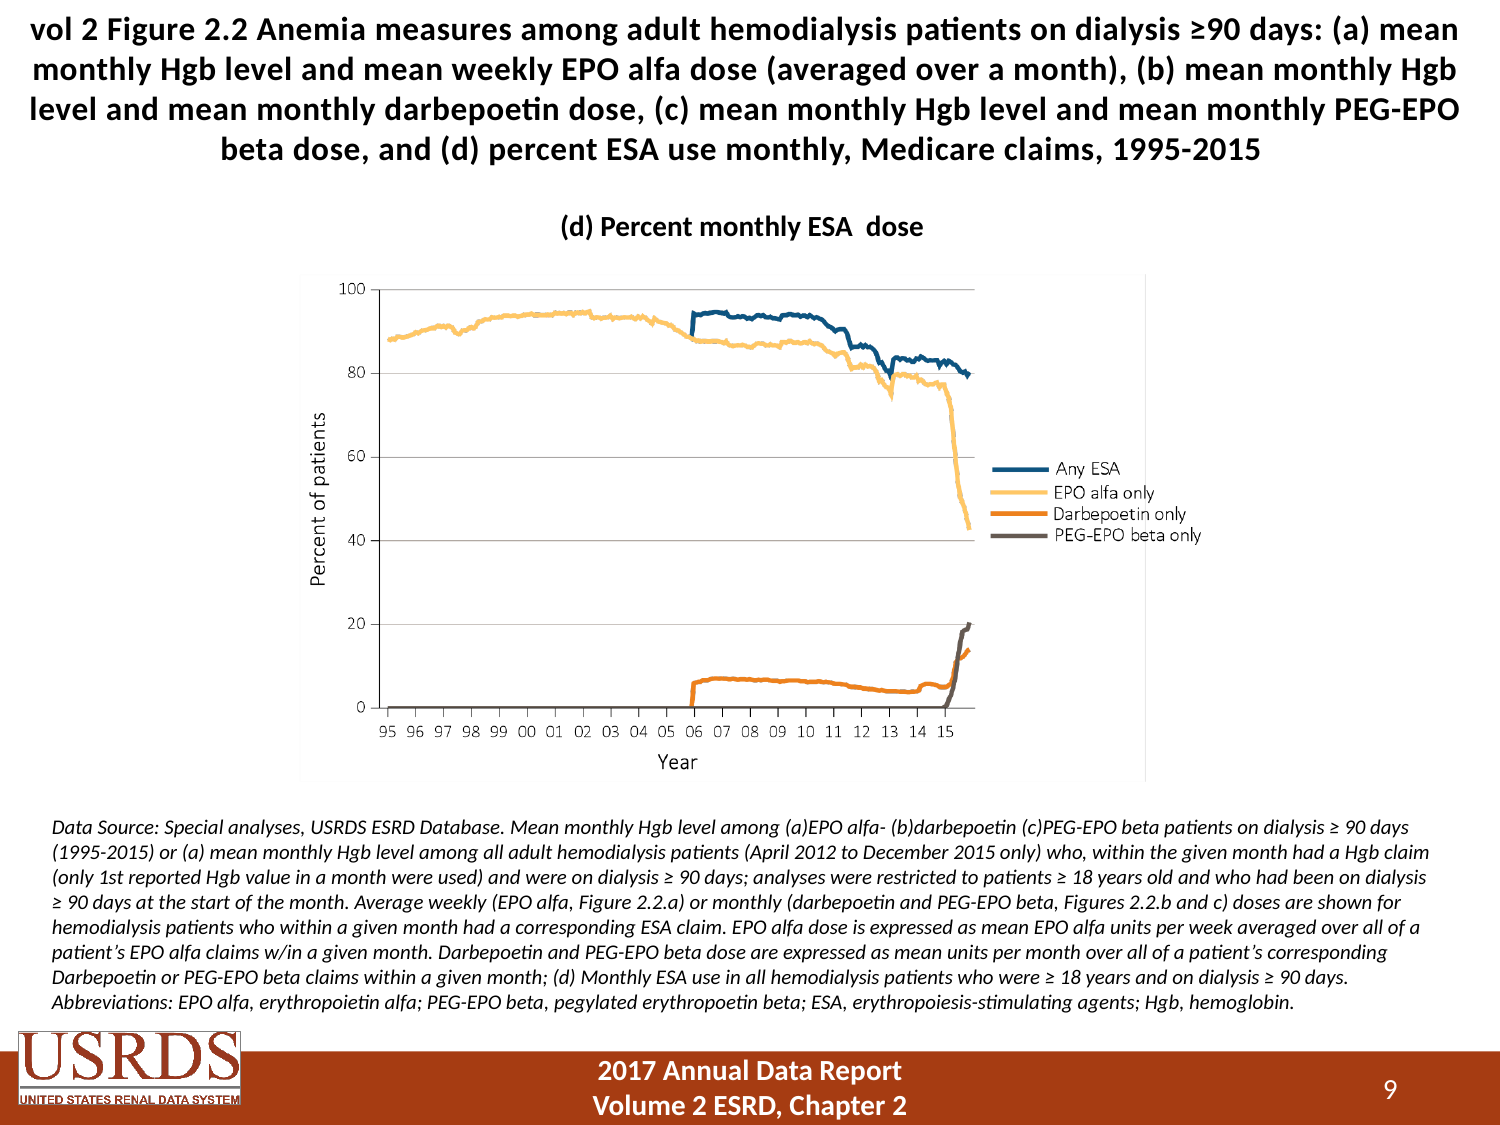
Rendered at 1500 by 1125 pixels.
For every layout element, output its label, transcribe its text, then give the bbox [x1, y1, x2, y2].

text_box Data Source: Special analyses, USRDS ESRD Database. Mean monthly Hgb level among (a)EPO alfa- (b)darbepoetin (c)PEG-EPO beta patients on dialysis ≥ 90 days (1995-2015) or (a) mean monthly Hgb level among all adult hemodialysis patients (April 2012 to December 2015 only) who, within the given month had a Hgb claim (only 1st reported Hgb value in a month were used) and were on dialysis ≥ 90 days; analyses were restricted to patients ≥ 18 years old and who had been on dialysis ≥ 90 days at the start of the month. Average weekly (EPO alfa, Figure 2.2.a) or monthly (darbepoetin and PEG-EPO beta, Figures 2.2.b and c) doses are shown for hemodialysis patients who within a given month had a corresponding ESA claim. EPO alfa dose is expressed as mean EPO alfa units per week averaged over all of a patient’s EPO alfa claims w/in a given month. Darbepoetin and PEG-EPO beta dose are expressed as mean units per month over all of a patient’s corresponding Darbepoetin or PEG-EPO beta claims within a given month; (d) Monthly ESA use in all hemodialysis patients who were ≥ 18 years and on dialysis ≥ 90 days. Abbreviations: EPO alfa, erythropoietin alfa; PEG-EPO beta, pegylated erythropoetin beta; ESA, erythropoiesis-stimulating agents; Hgb, hemoglobin. [37, 806, 1456, 1021]
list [299, 274, 1201, 782]
text_box (d) Percent monthly ESA dose [470, 199, 977, 250]
picture [19, 1032, 240, 1104]
title vol 2 Figure 2.2 Anemia measures among adult hemodialysis patients on dialysis ≥90 days: (a) mean monthly Hgb level and mean weekly EPO alfa dose (averaged over a month), (b) mean monthly Hgb level and mean monthly darbepoetin dose, (c) mean monthly Hgb level and mean monthly PEG-EPO beta dose, and (d) percent ESA use monthly, Medicare claims, 1995-2015 [1, 0, 1492, 175]
slide_number 9 [1262, 1062, 1413, 1108]
